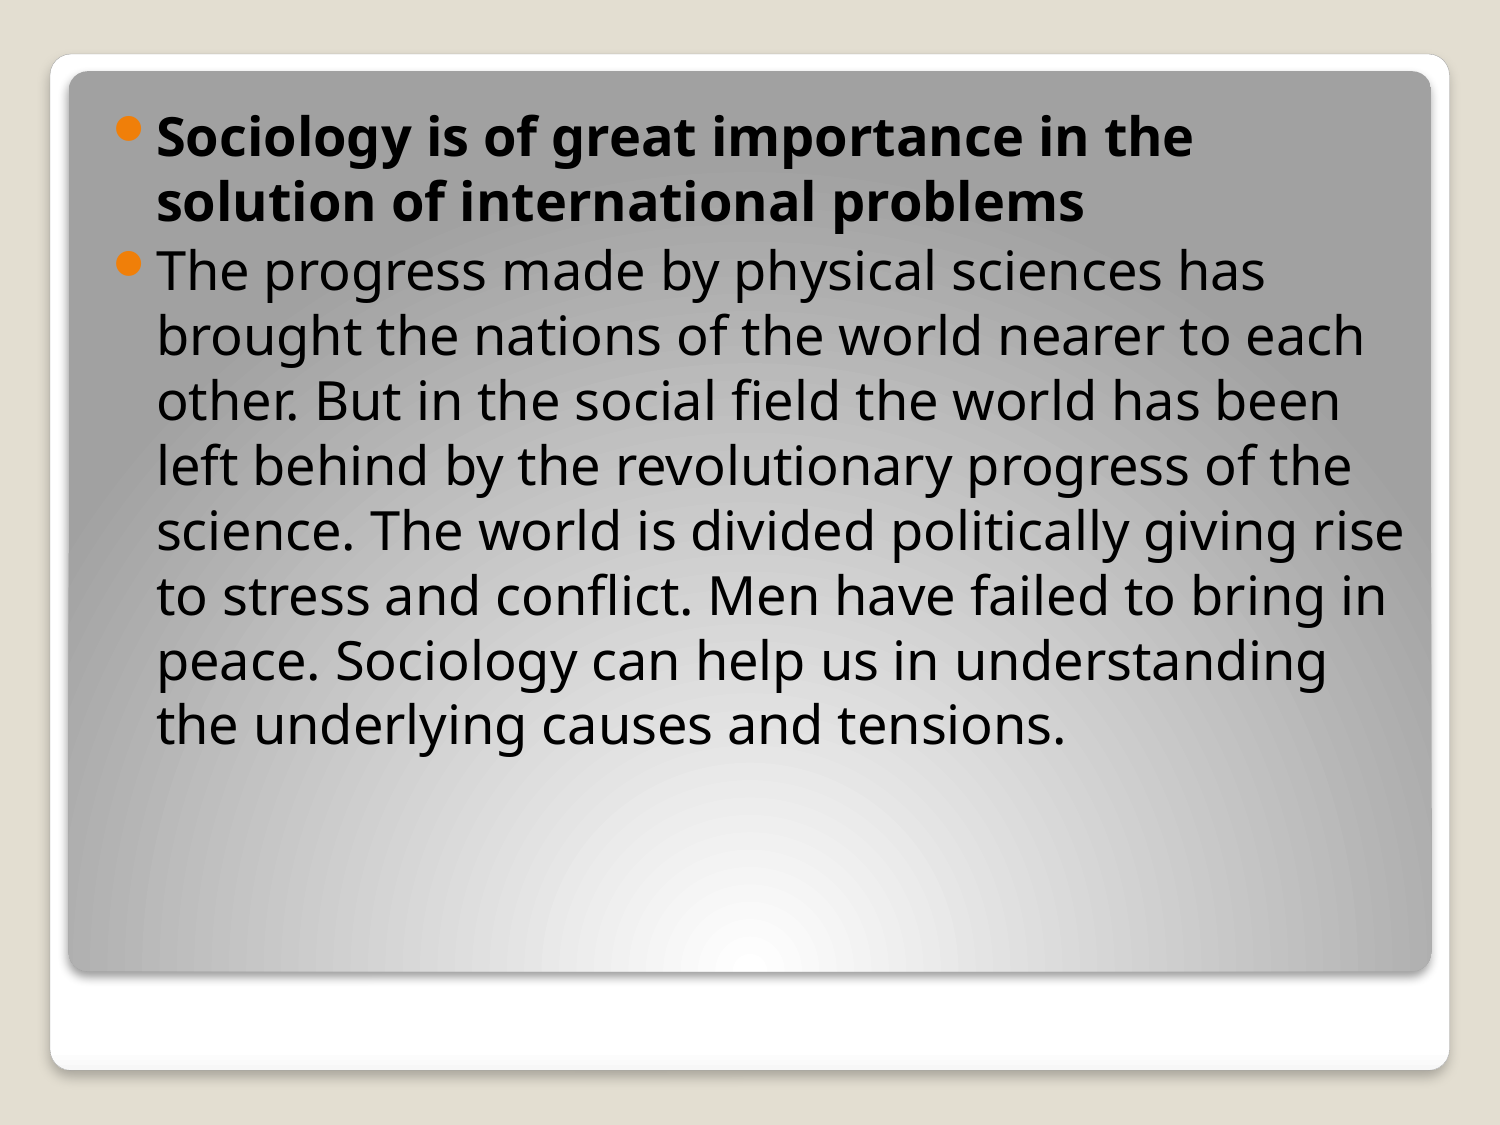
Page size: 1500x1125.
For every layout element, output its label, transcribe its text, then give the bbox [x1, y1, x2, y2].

list Sociology is of great importance in the solution of international problems The progress made by physical sciences has brought the nations of the world nearer to each other. But in the social field the world has been left behind by the revolutionary progress of the science. The world is divided politically giving rise to stress and conflict. Men have failed to bring in peace. Sociology can help us in understanding the underlying causes and tensions. [82, 86, 1425, 774]
